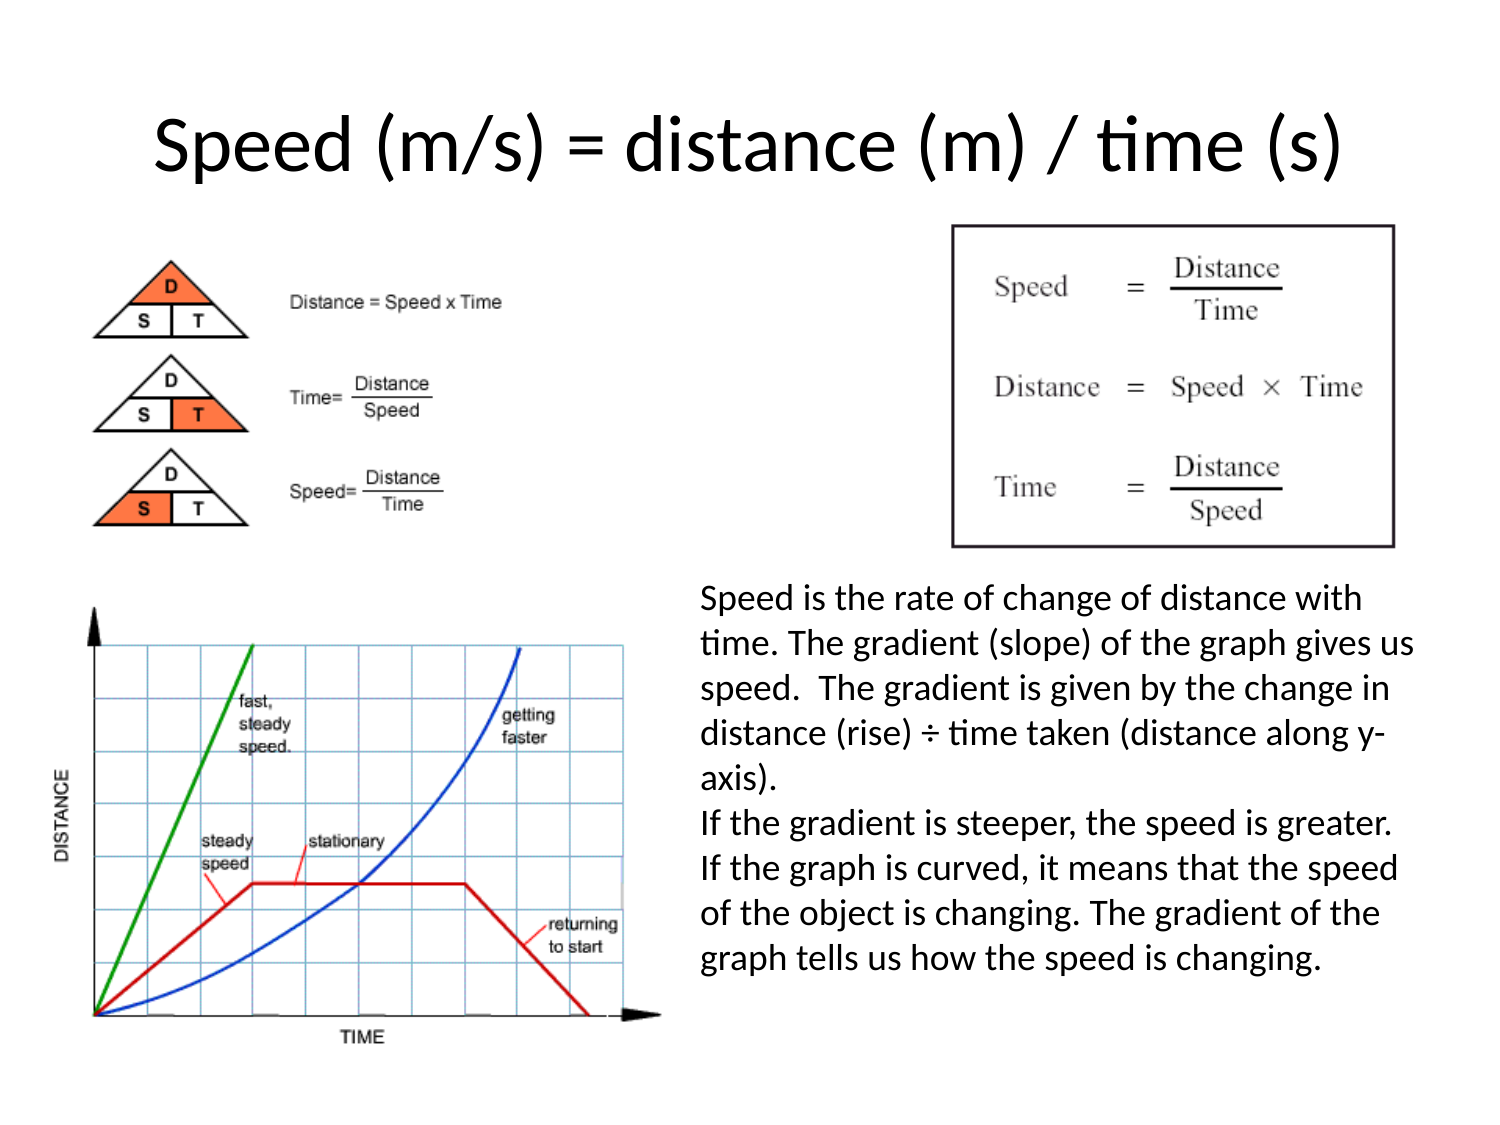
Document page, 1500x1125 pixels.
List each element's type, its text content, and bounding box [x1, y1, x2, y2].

text_box Speed is the rate of change of distance with time. The gradient (slope) of the graph gives us speed. The gradient is given by the change in distance (rise) ÷ time taken (distance along y-axis). If the gradient is steeper, the speed is greater. If the graph is curved, it means that the speed of the object is changing. The gradient of the graph tells us how the speed is changing. [685, 565, 1436, 986]
picture [49, 237, 519, 551]
picture [25, 587, 682, 1065]
picture [949, 223, 1398, 551]
title Speed (m/s) = distance (m) / time (s) [75, 45, 1425, 233]
